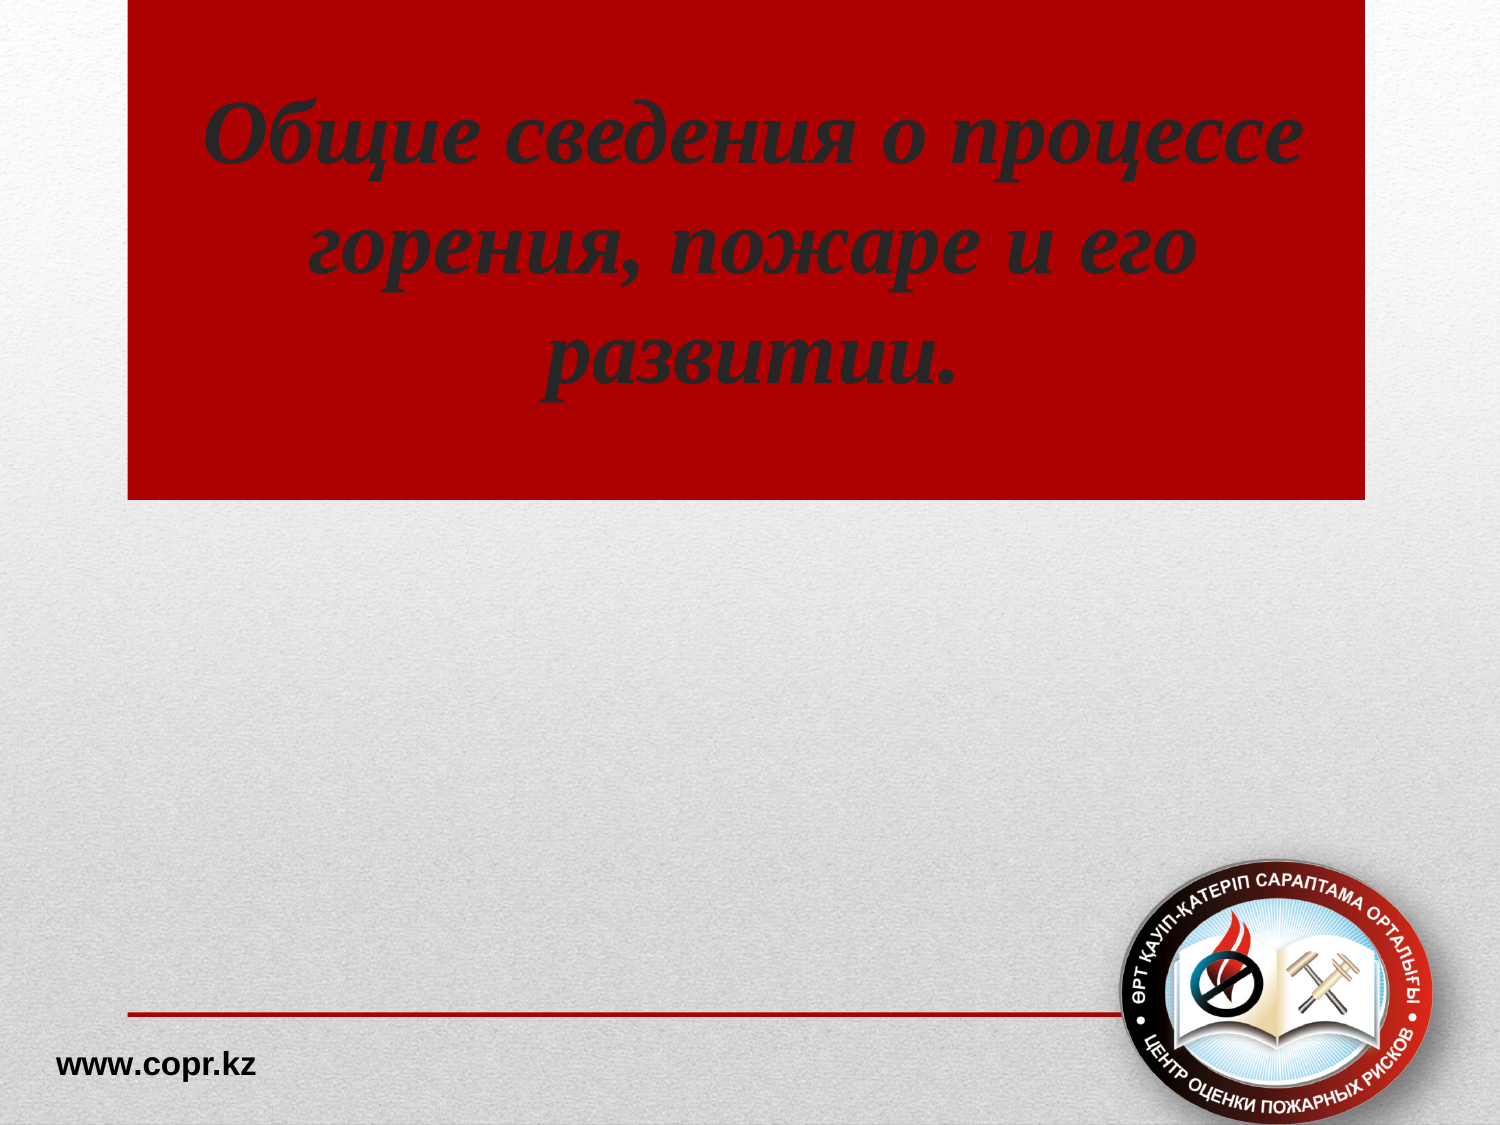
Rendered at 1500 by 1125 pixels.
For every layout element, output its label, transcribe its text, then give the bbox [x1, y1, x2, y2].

text_box www.copr.kz [41, 1034, 440, 1090]
title Общие сведения о процессе горения, пожаре и его развитии. [135, 243, 1374, 409]
picture [1115, 853, 1434, 1125]
